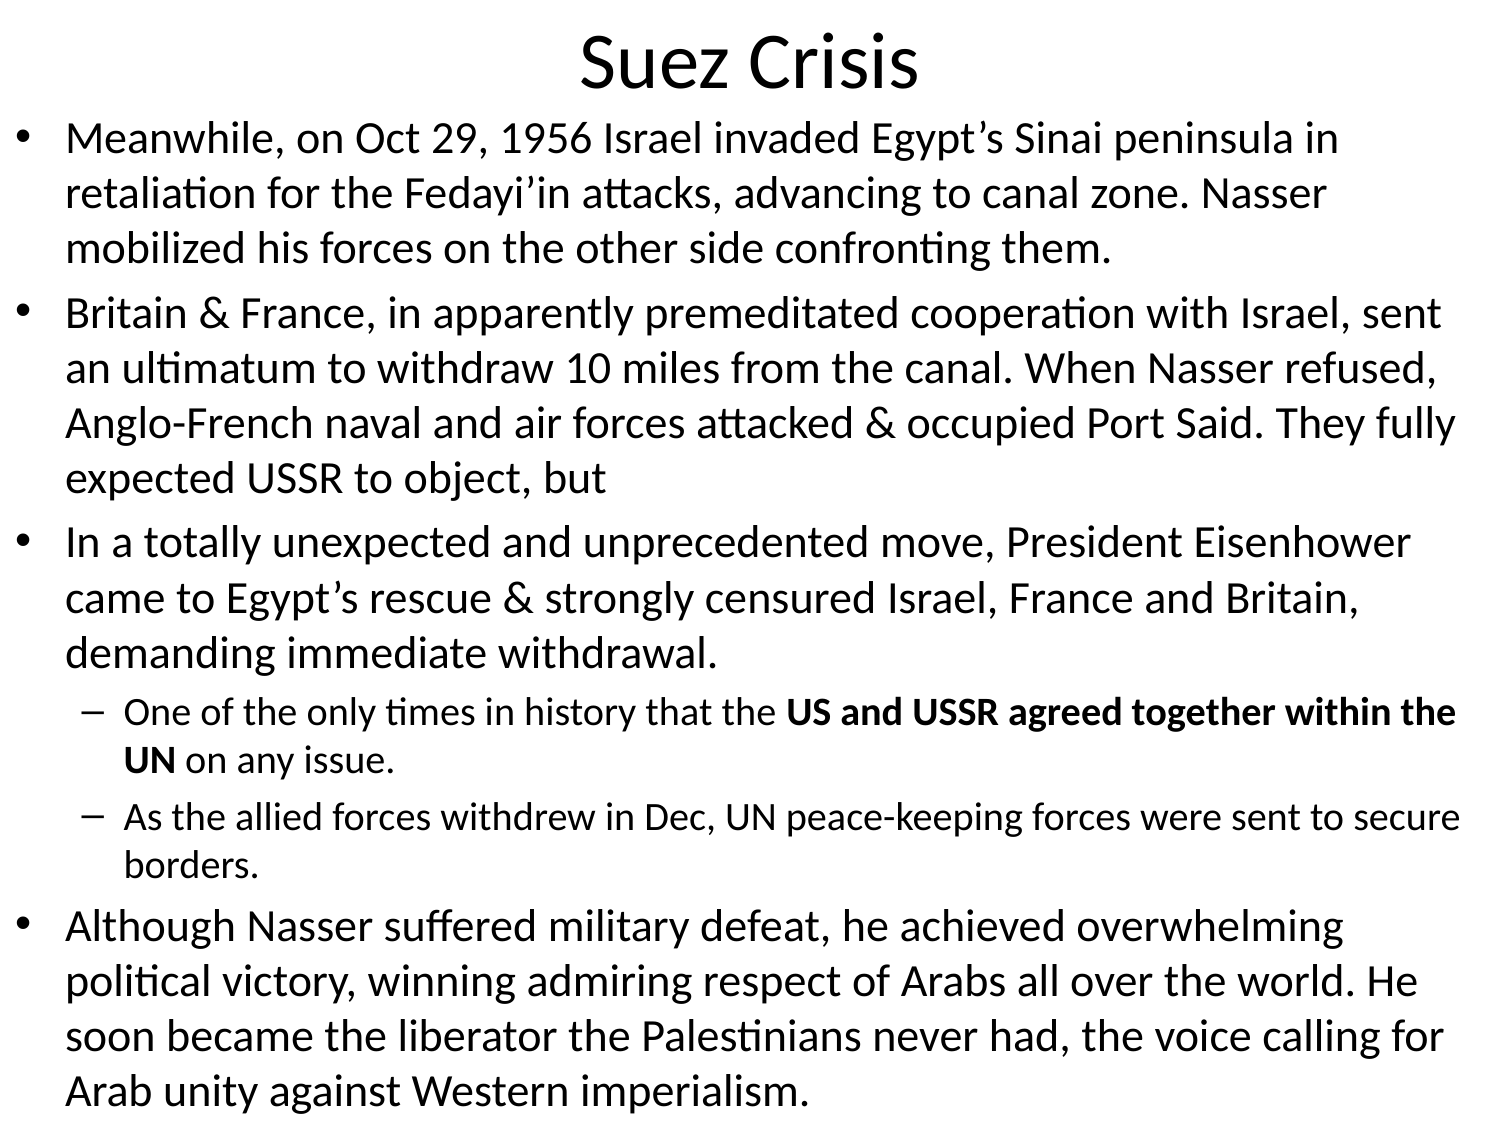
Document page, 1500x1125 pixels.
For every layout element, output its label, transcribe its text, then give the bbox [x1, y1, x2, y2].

title Suez Crisis [75, 0, 1425, 99]
list Meanwhile, on Oct 29, 1956 Israel invaded Egypt’s Sinai peninsula in retaliation for the Fedayi’in attacks, advancing to canal zone. Nasser mobilized his forces on the other side confronting them. Britain & France, in apparently premeditated cooperation with Israel, sent an ultimatum to withdraw 10 miles from the canal. When Nasser refused, Anglo-French naval and air forces attacked & occupied Port Said. They fully expected USSR to object, but In a totally unexpected and unprecedented move, President Eisenhower came to Egypt’s rescue & strongly censured Israel, France and Britain, demanding immediate withdrawal. One of the only times in history that the US and USSR agreed together within the UN on any issue. As the allied forces withdrew in Dec, UN peace-keeping forces were sent to secure borders. Although Nasser suffered military defeat, he achieved overwhelming political victory, winning admiring respect of Arabs all over the world. He soon became the liberator the Palestinians never had, the voice calling for Arab unity against Western imperialism. [0, 99, 1500, 1125]
